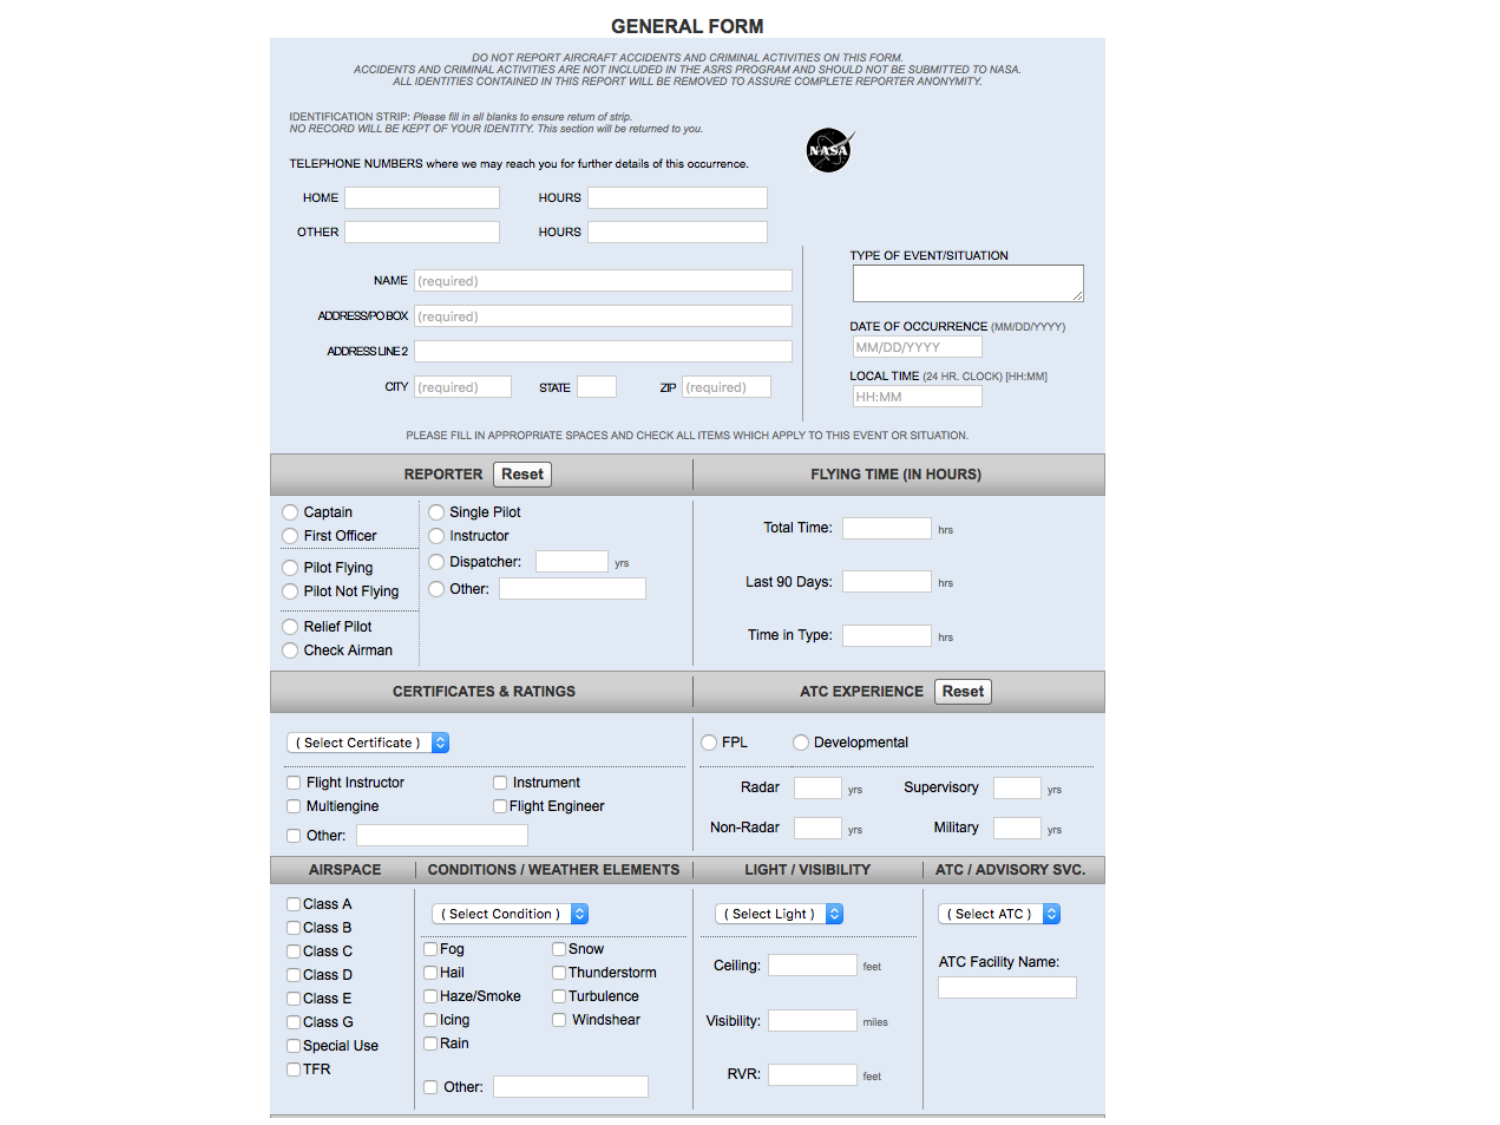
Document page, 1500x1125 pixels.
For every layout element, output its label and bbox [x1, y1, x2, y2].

list [250, 13, 1182, 1125]
